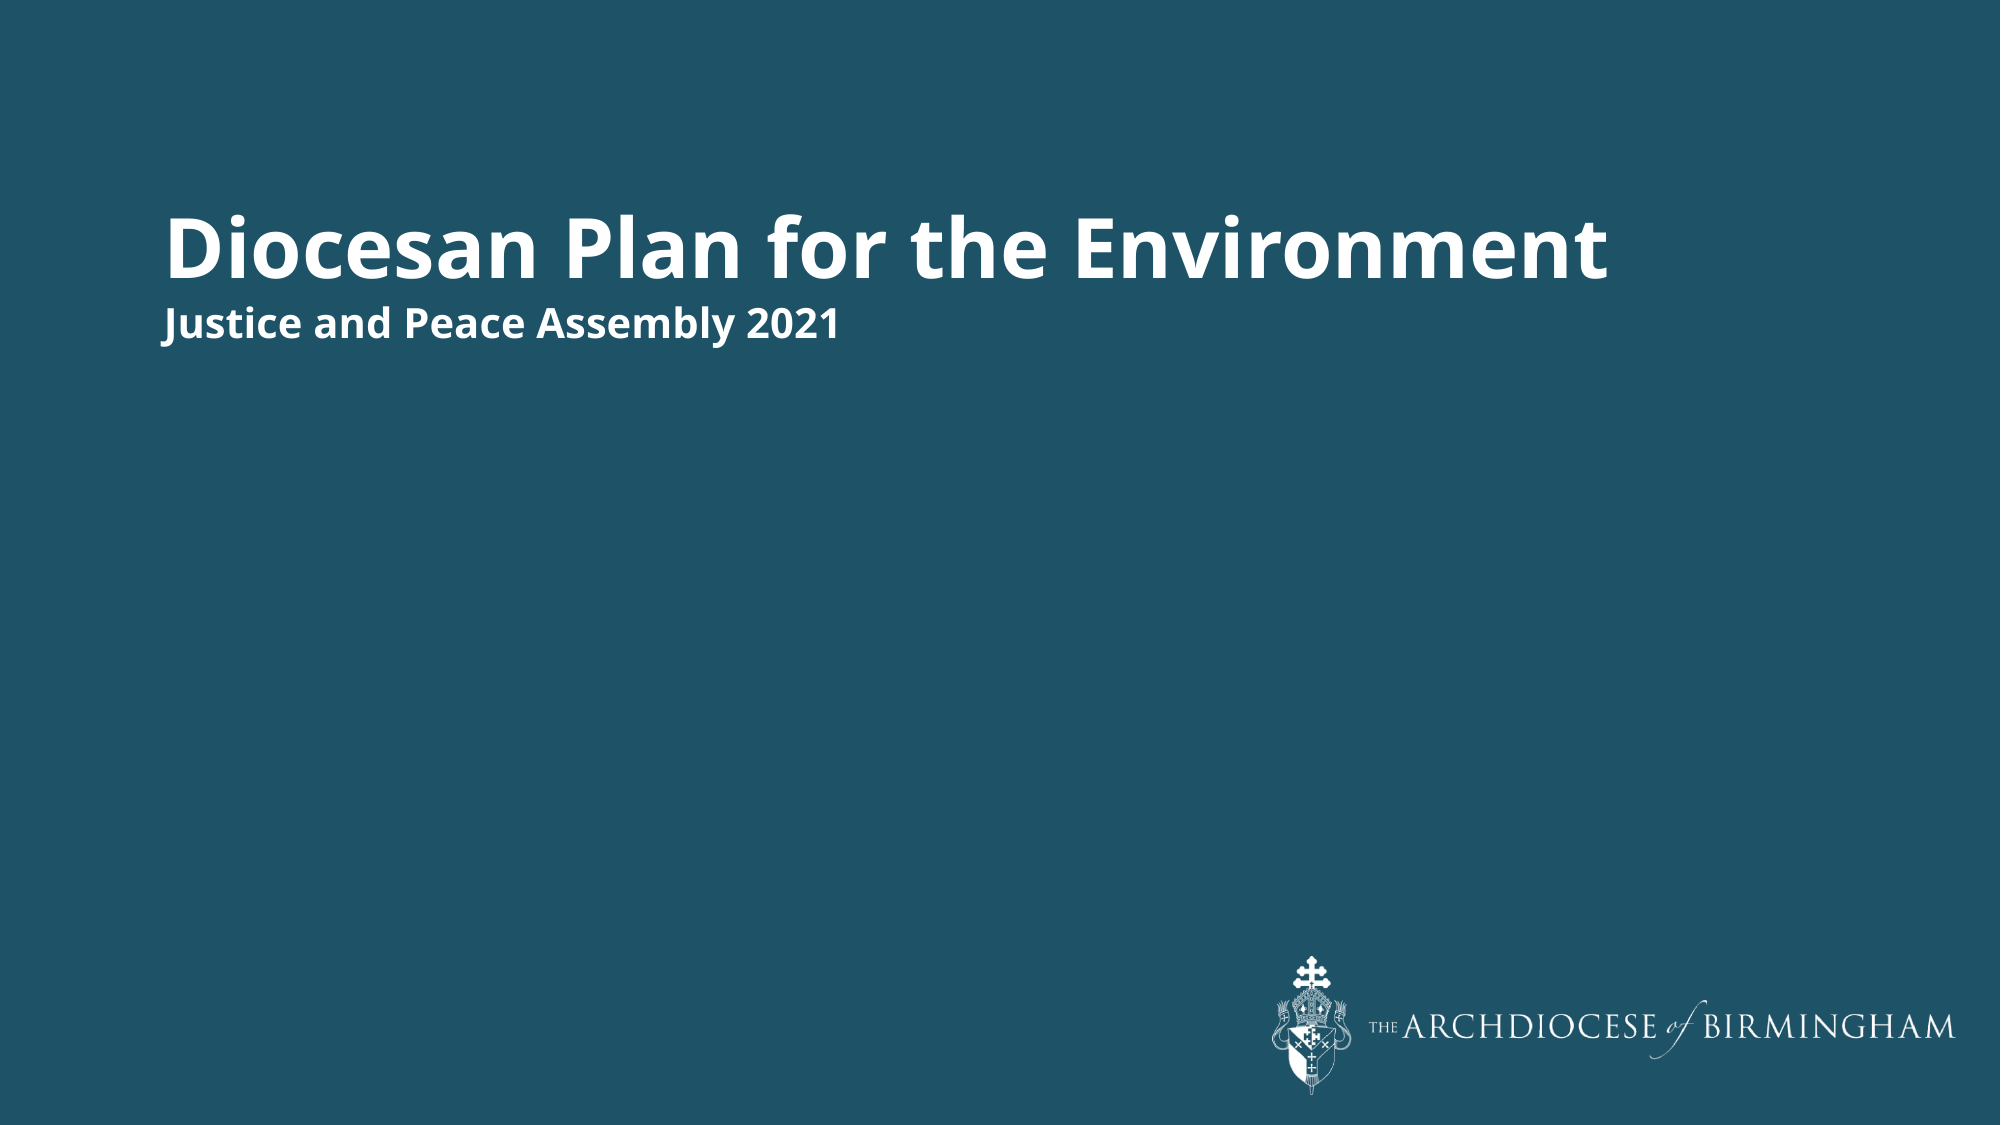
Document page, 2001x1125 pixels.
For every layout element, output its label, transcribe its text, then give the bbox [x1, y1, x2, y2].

picture [1272, 956, 1956, 1096]
text_box Diocesan Plan for the Environment [148, 137, 1896, 304]
text_box Justice and Peace Assembly 2021 [148, 294, 945, 374]
